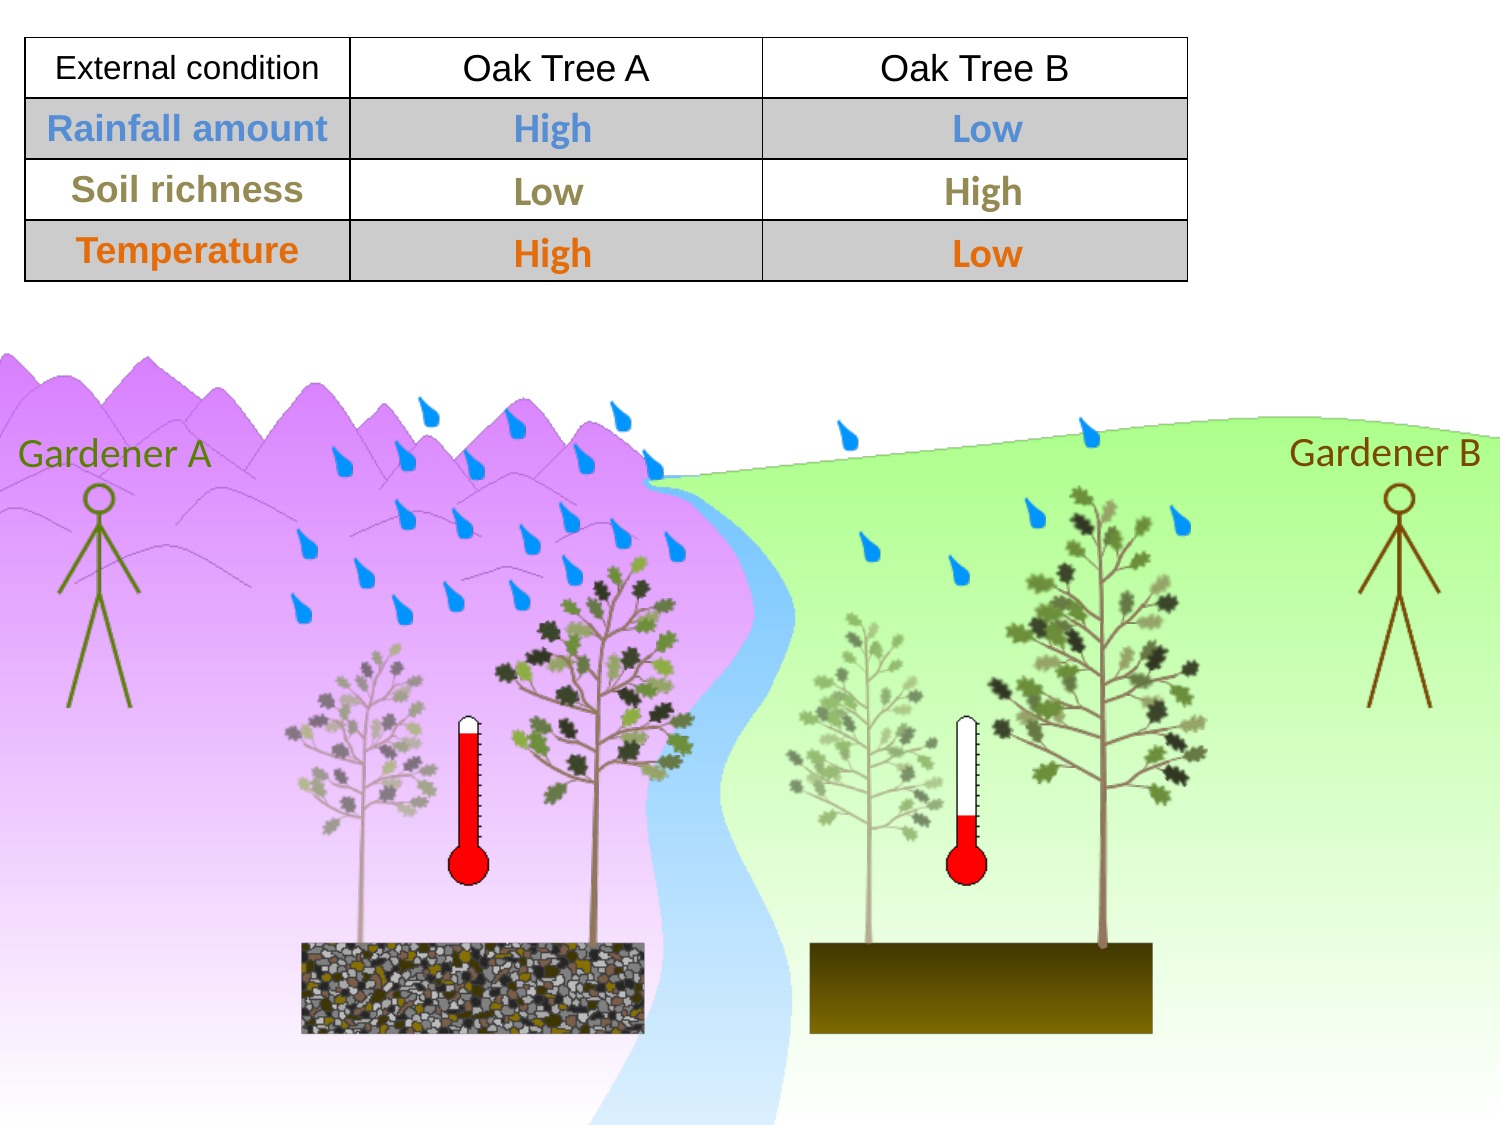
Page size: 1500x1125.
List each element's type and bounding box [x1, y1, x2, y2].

text_box [1271, 417, 1500, 711]
text_box [0, 418, 231, 711]
picture [0, 0, 1500, 1125]
